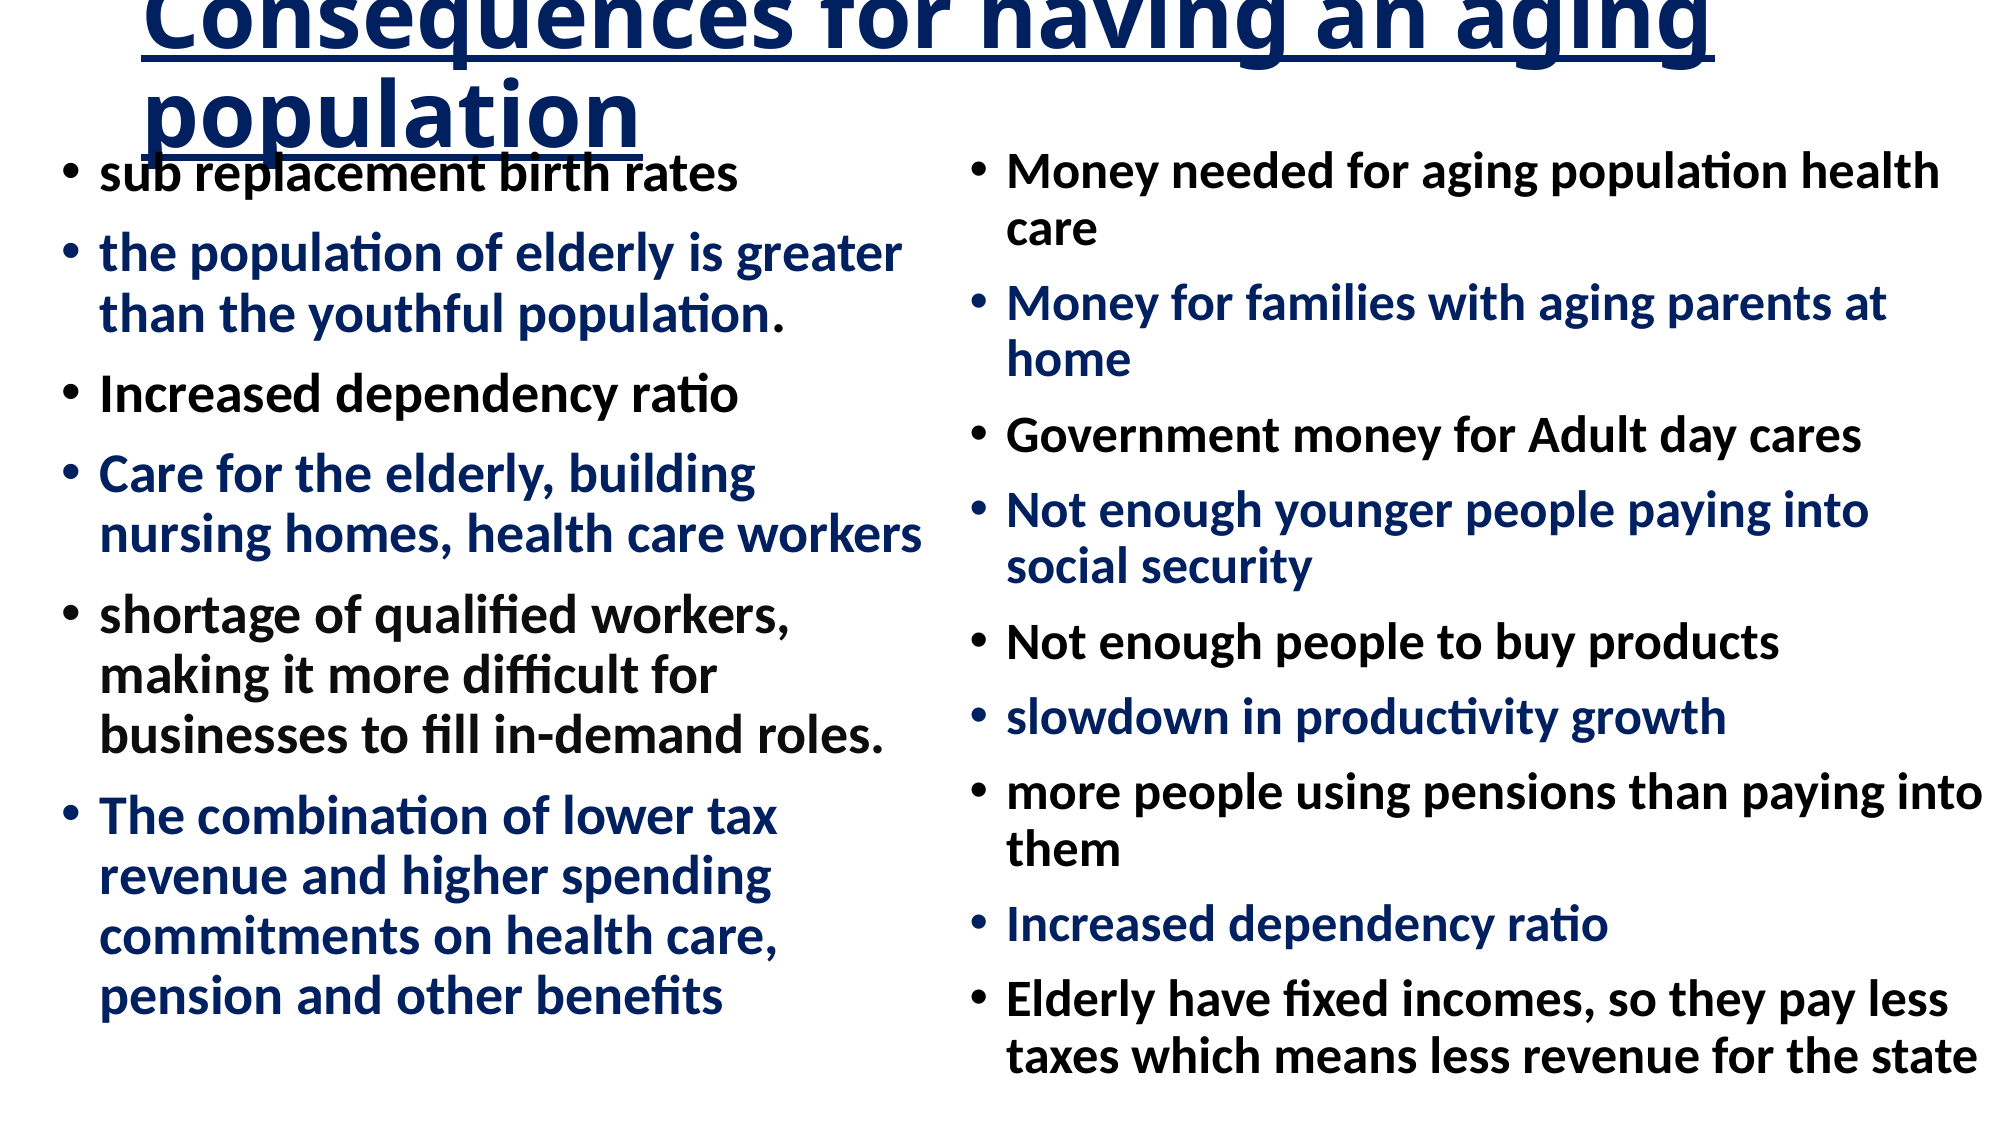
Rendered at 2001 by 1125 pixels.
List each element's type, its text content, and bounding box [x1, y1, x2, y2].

list sub replacement birth rates the population of elderly is greater than the youthful population. Increased dependency ratio Care for the elderly, building nursing homes, health care workers shortage of qualified workers, making it more difficult for businesses to fill in-demand roles. The combination of lower tax revenue and higher spending commitments on health care, pension and other benefits [46, 135, 954, 1125]
list Money needed for aging population health care Money for families with aging parents at home Government money for Adult day cares Not enough younger people paying into social security Not enough people to buy products slowdown in productivity growth more people using pensions than paying into them Increased dependency ratio Elderly have fixed incomes, so they pay less taxes which means less revenue for the state [954, 135, 2000, 1125]
title Consequences for having an aging population [126, 0, 2000, 135]
